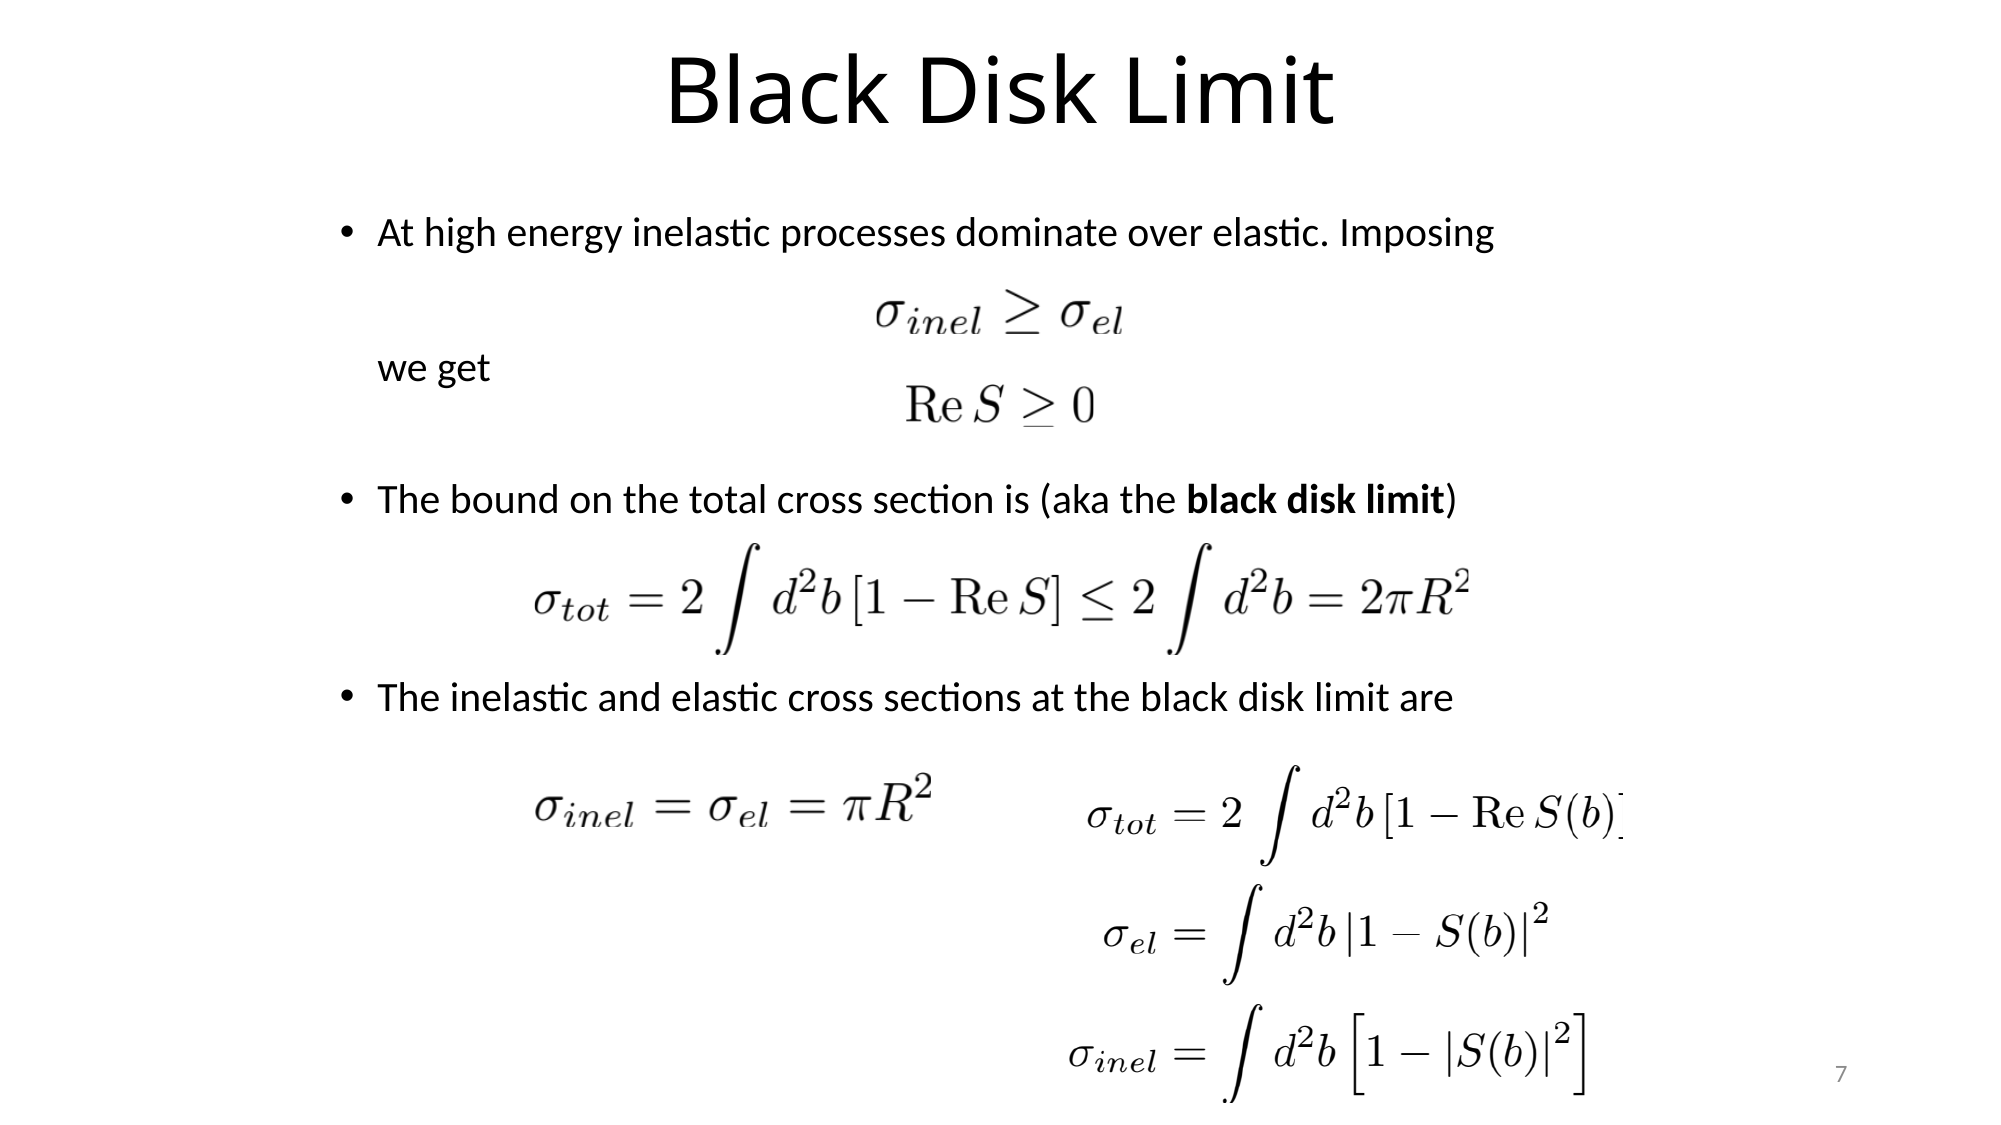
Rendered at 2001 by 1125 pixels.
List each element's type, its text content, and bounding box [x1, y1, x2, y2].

picture [534, 543, 1469, 655]
picture [876, 289, 1122, 334]
picture [905, 384, 1094, 427]
picture [534, 772, 931, 827]
title Black Disk Limit [324, 0, 1675, 188]
slide_number 7 [1623, 1042, 1863, 1103]
picture [1069, 764, 1623, 1103]
list At high energy inelastic processes dominate over elastic. Imposing we get The bound on the total cross section is (aka the black disk limit) The inelastic and elastic cross sections at the black disk limit are [324, 203, 1675, 946]
